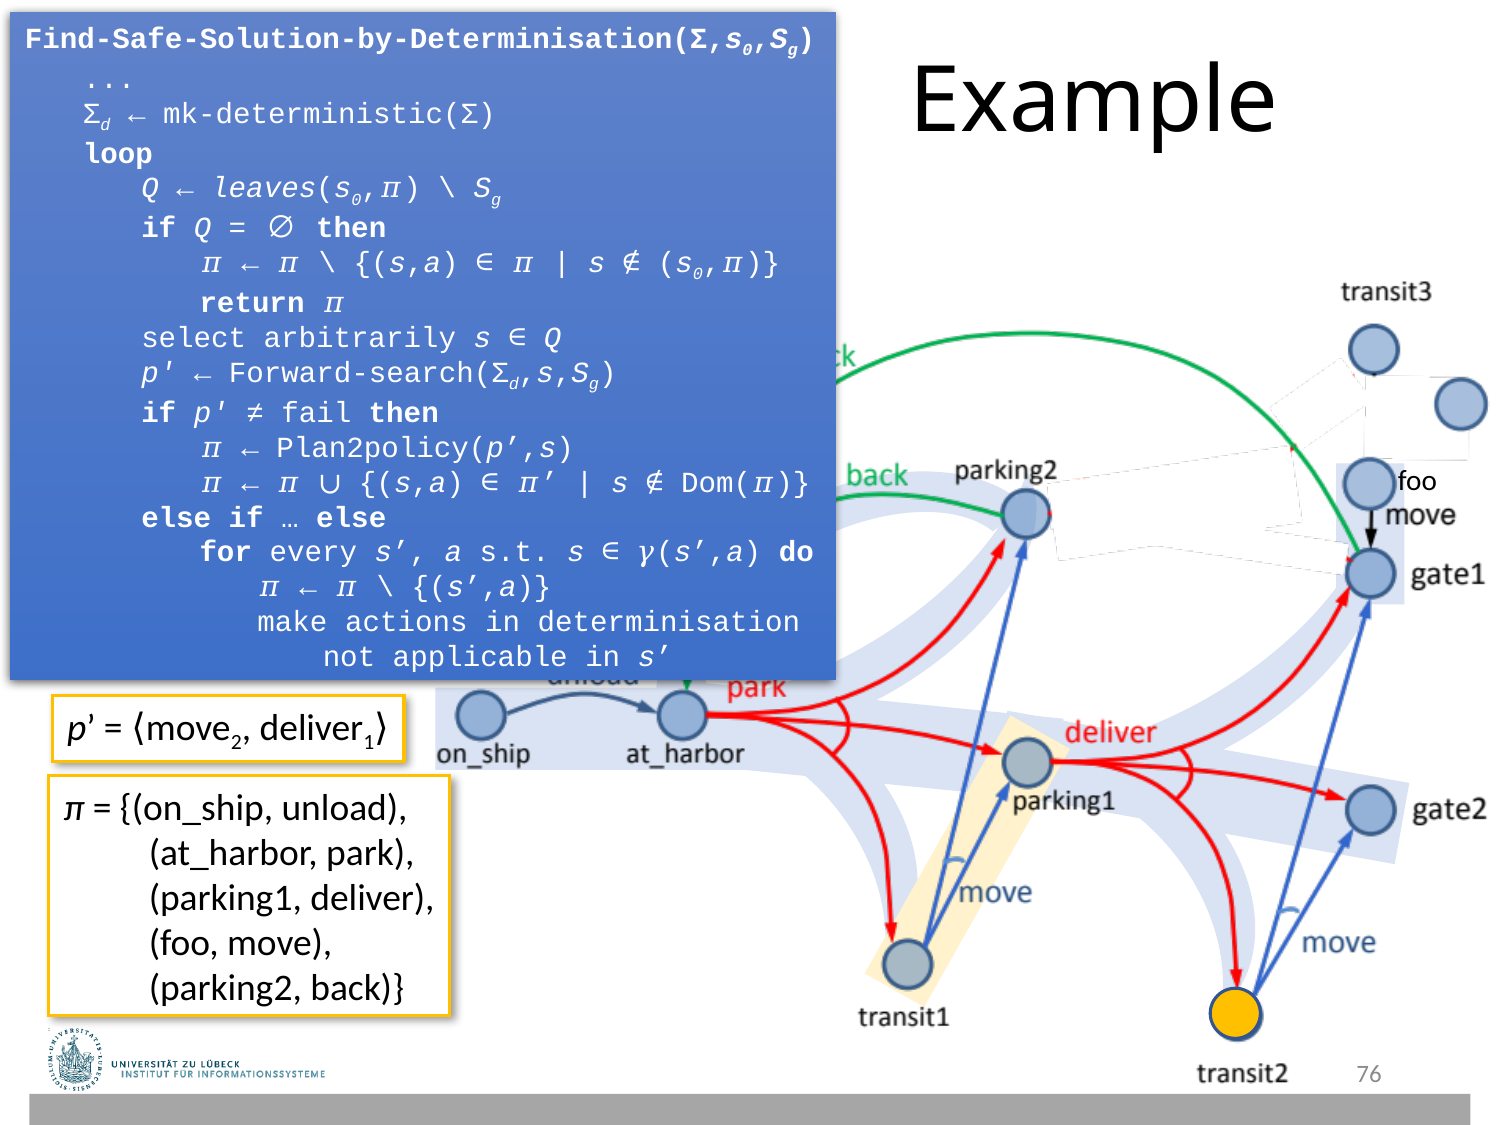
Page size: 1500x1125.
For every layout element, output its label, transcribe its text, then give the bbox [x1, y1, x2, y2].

slide_number 76 [1059, 1093, 1397, 1103]
text_box p’ = ⟨move2, deliver1⟩ [51, 694, 405, 762]
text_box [433, 263, 1496, 1093]
text_box π = {(on_ship, unload), (at_harbor, park), (parking1, deliver), (foo, move), (parking2, back)} [48, 775, 433, 1017]
title Example [842, 42, 1294, 161]
